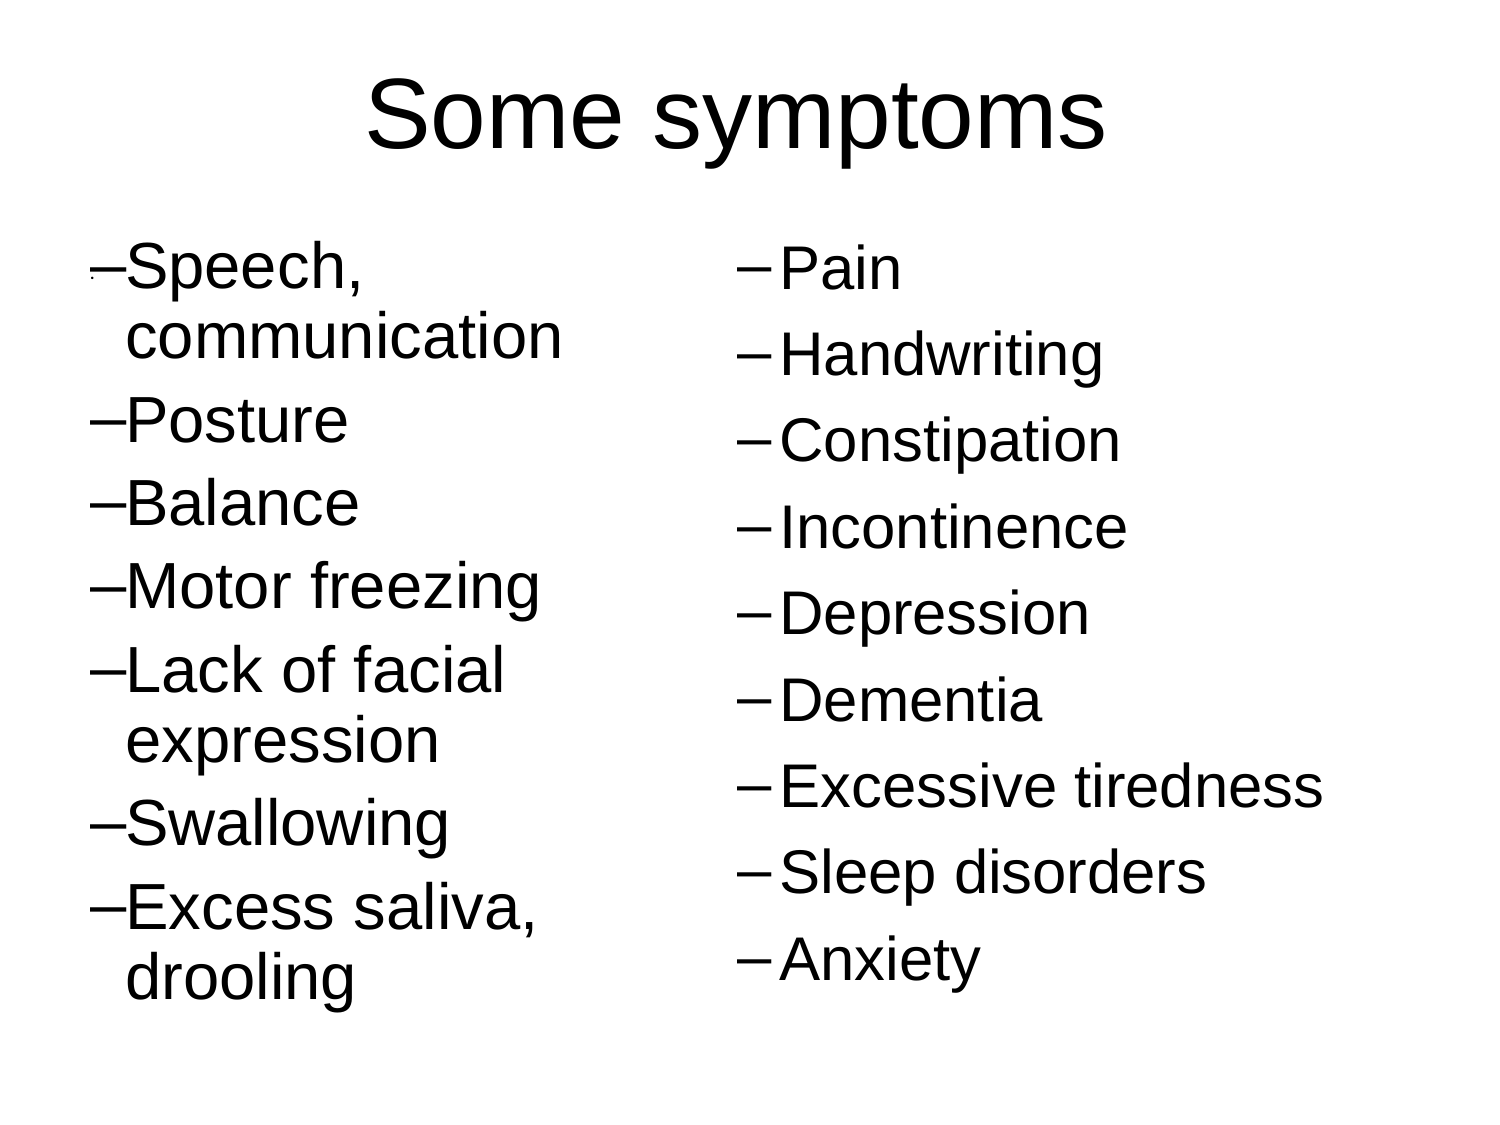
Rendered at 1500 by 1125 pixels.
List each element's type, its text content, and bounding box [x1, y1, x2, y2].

list Speech, communication Posture Balance Motor freezing Lack of facial expression Swallowing Excess saliva, drooling [75, 172, 762, 1024]
list Pain Handwriting Constipation Incontinence Depression Dementia Excessive tiredness Sleep disorders Anxiety [655, 219, 1447, 1005]
title Some symptoms [75, 45, 1425, 173]
